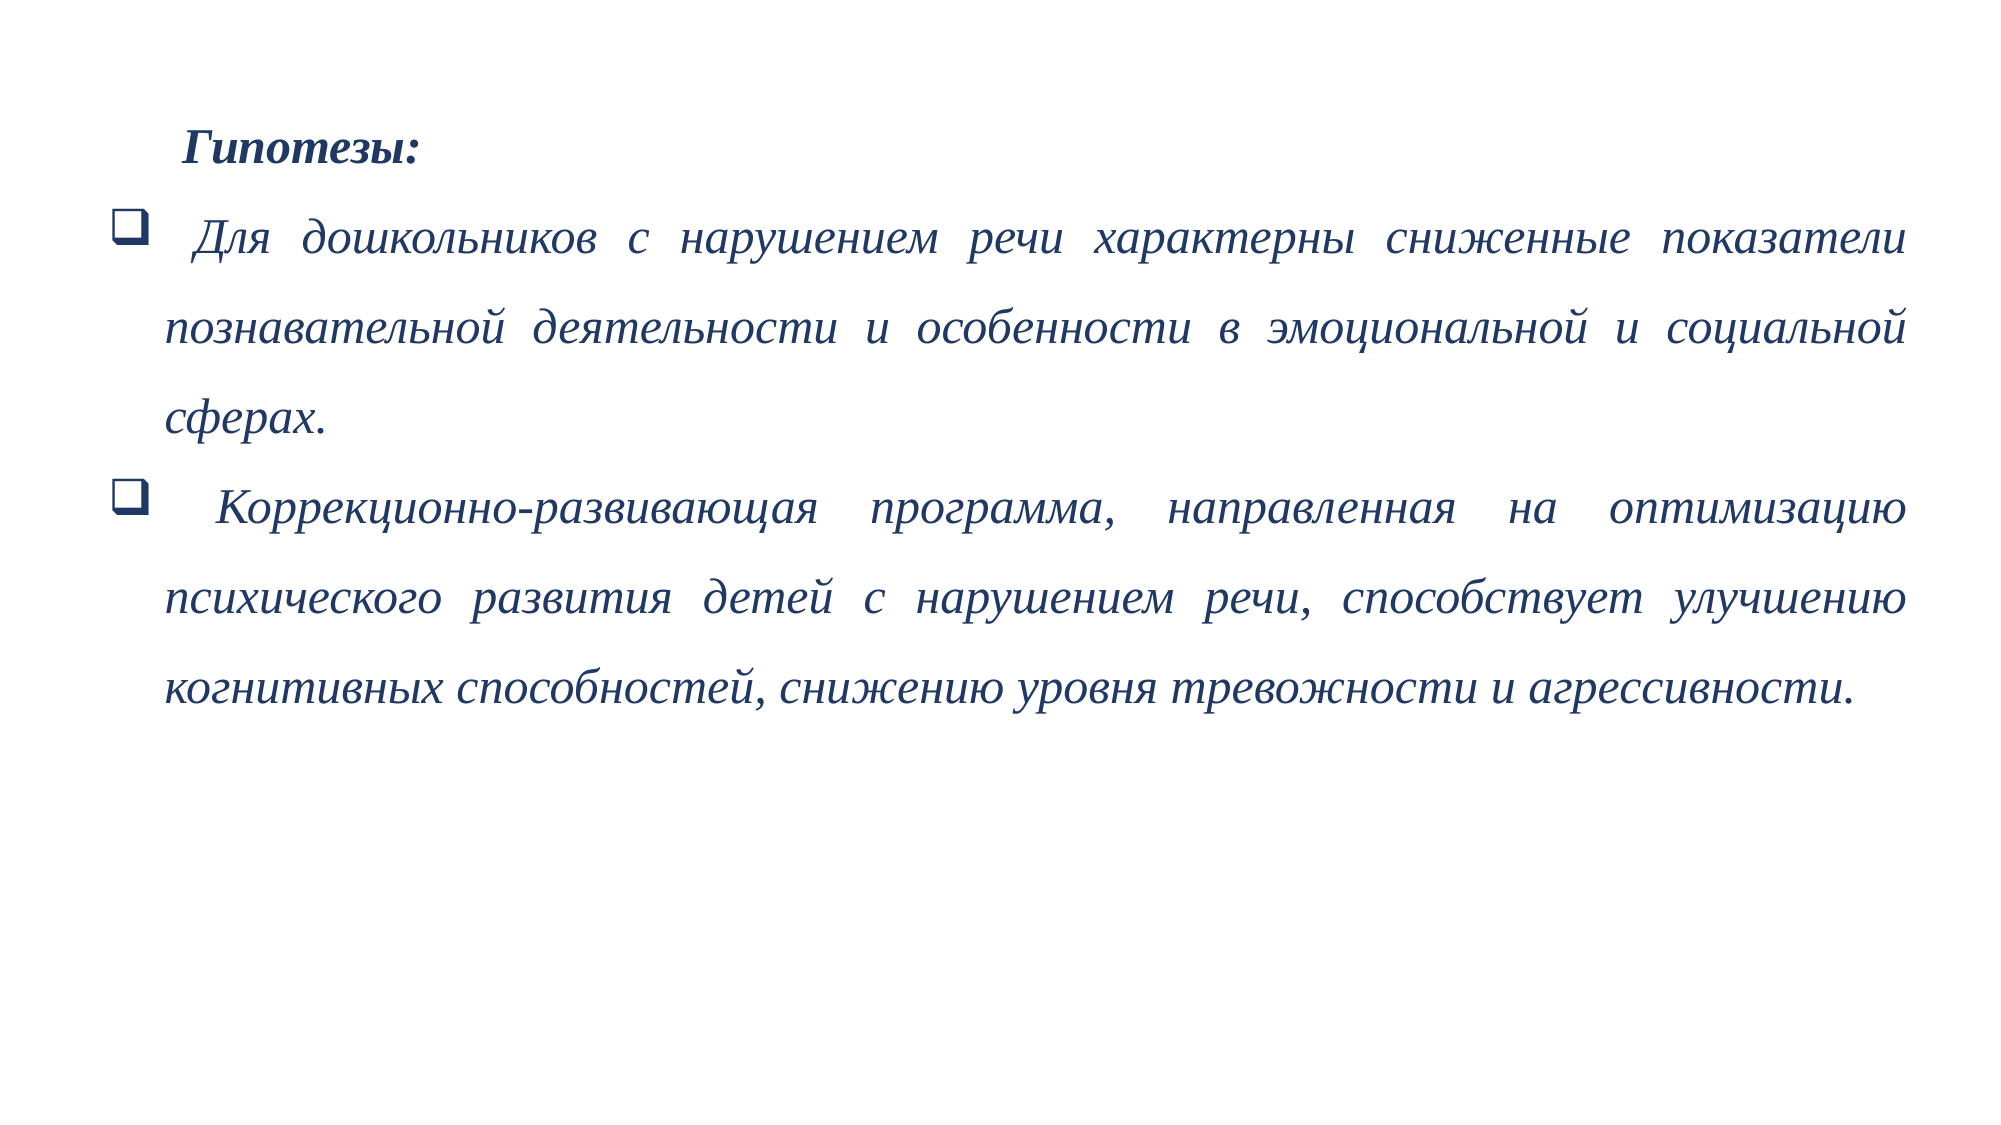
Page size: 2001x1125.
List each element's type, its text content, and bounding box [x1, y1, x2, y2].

text_box Гипотезы: Для дошкольников с нарушением речи характерны сниженные показатели познавательной деятельности и особенности в эмоциональной и социальной сферах. Коррекционно-развивающая программа, направленная на оптимизацию психического развития детей с нарушением речи, способствует улучшению когнитивных способностей, снижению уровня тревожности и агрессивности. [93, 75, 1922, 721]
